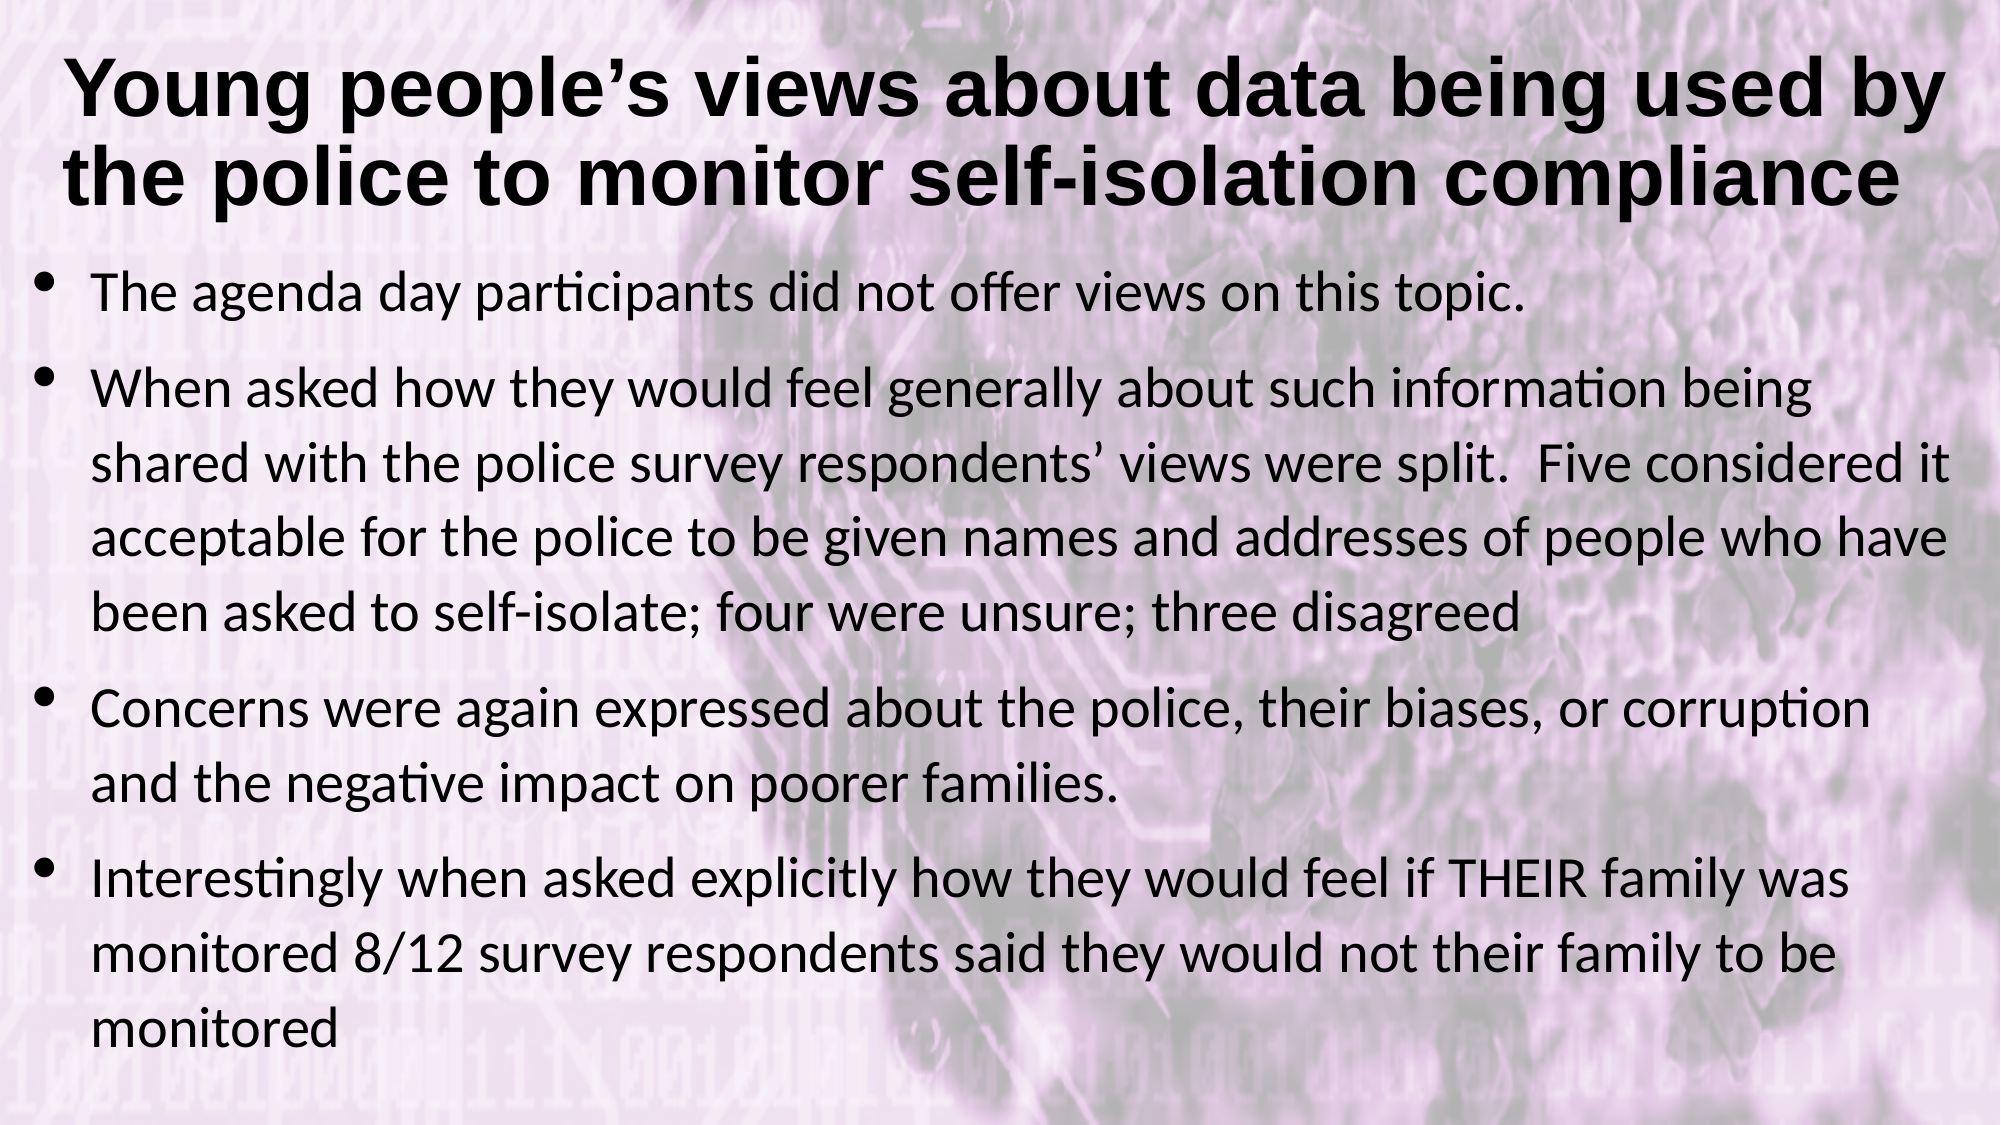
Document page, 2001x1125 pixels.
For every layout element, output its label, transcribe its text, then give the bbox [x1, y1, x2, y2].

list The agenda day participants did not offer views on this topic. When asked how they would feel generally about such information being shared with the police survey respondents’ views were split. Five considered it acceptable for the police to be given names and addresses of people who have been asked to self-isolate; four were unsure; three disagreed Concerns were again expressed about the police, their biases, or corruption and the negative impact on poorer families. Interestingly when asked explicitly how they would feel if THEIR family was monitored 8/12 survey respondents said they would not their family to be monitored [19, 240, 1981, 1125]
title Young people’s views about data being used by the police to monitor self-isolation compliance [47, 0, 1981, 240]
